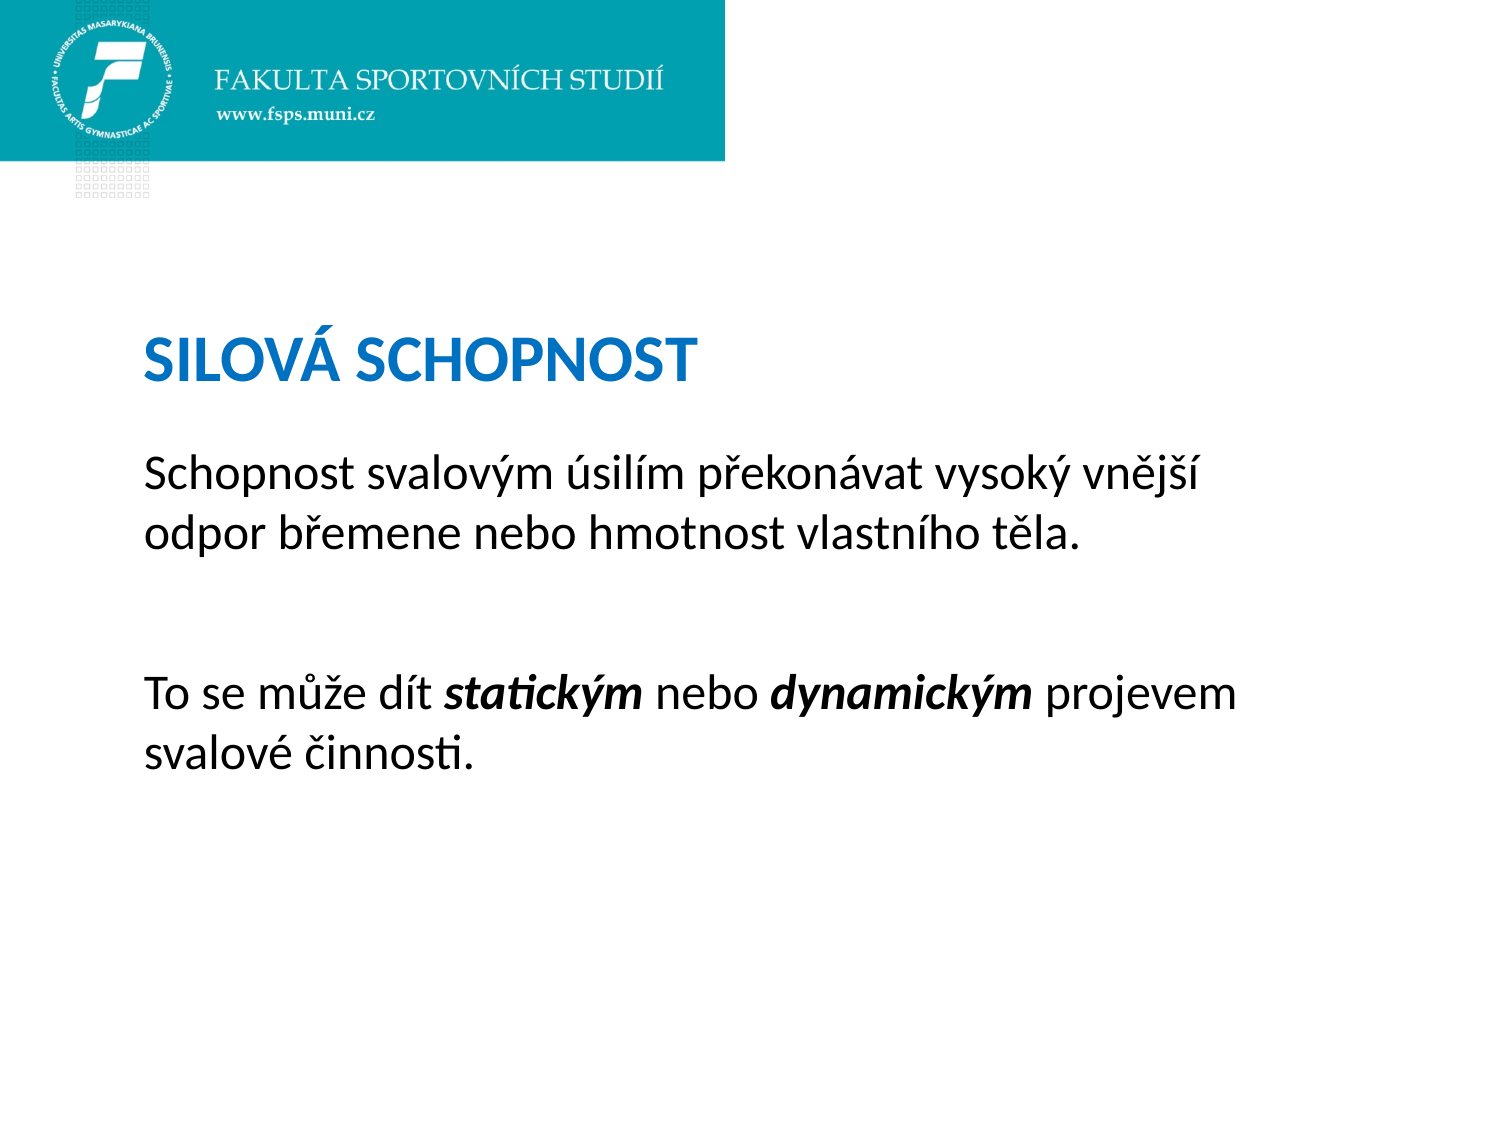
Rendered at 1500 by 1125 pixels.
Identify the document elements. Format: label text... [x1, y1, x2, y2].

text_box SILOVÁ SCHOPNOST Schopnost svalovým úsilím překonávat vysoký vnější odpor břemene nebo hmotnost vlastního těla. To se může dít statickým nebo dynamickým projevem svalové činnosti. [128, 307, 1289, 787]
picture [0, 0, 725, 200]
